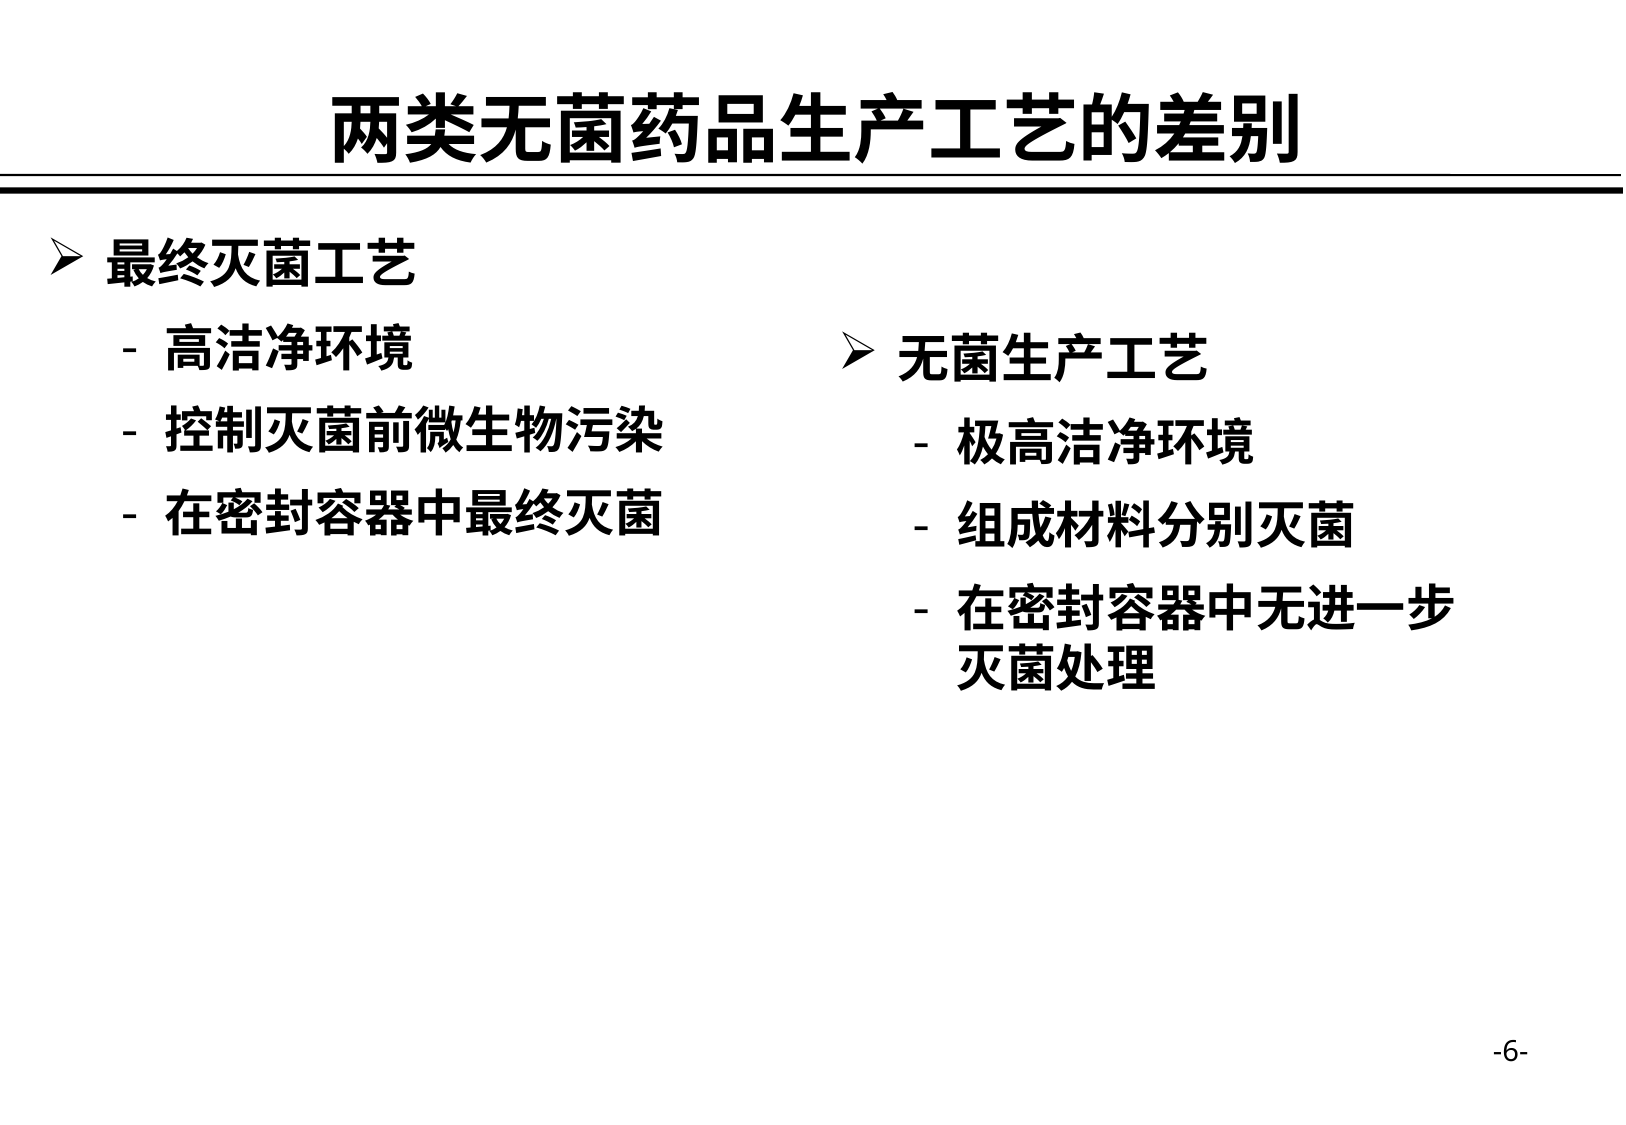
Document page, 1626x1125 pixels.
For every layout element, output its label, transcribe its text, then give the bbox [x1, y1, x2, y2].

text_box 两类无菌药品生产工艺的差别 [56, 66, 1575, 179]
text_box 无菌生产工艺 极高洁净环境 组成材料分别灭菌 在密封容器中无进一步灭菌处理 [824, 325, 1486, 1012]
text_box 最终灭菌工艺 高洁净环境 控制灭菌前微生物污染 在密封容器中最终灭菌 [32, 231, 786, 917]
slide_number -6- [1164, 1024, 1544, 1103]
